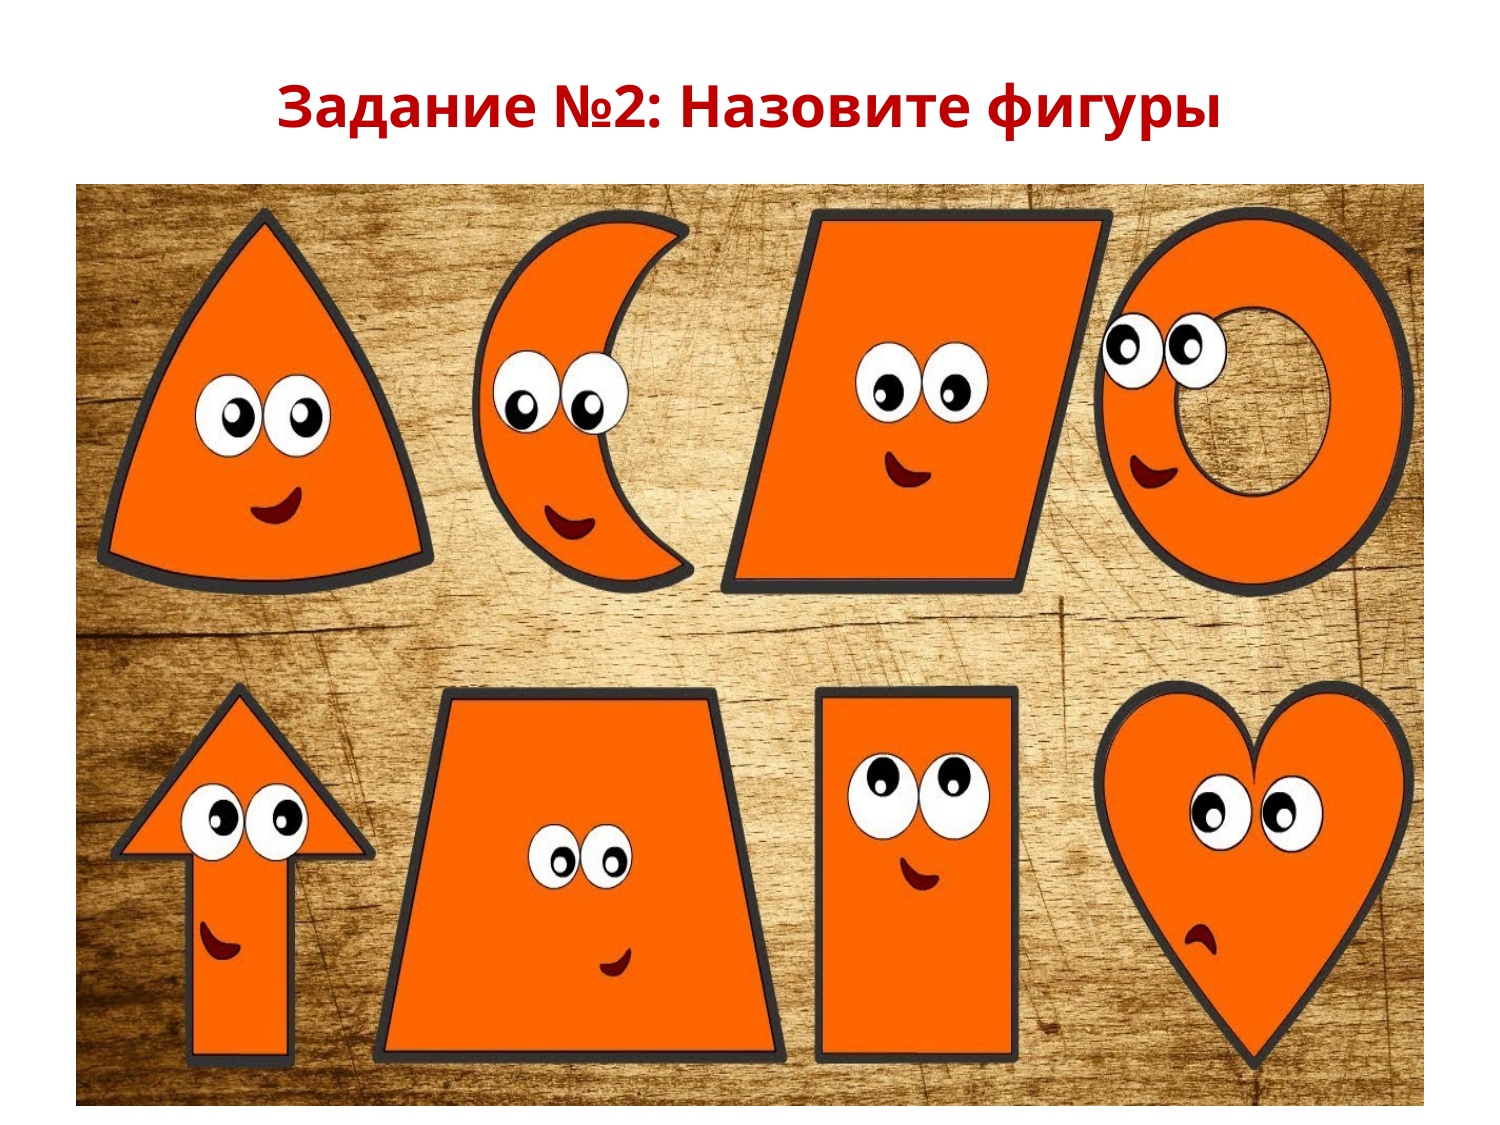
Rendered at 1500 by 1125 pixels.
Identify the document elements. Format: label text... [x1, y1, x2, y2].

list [76, 184, 1424, 1107]
title Задание №2: Назовите фигуры [75, 45, 1425, 185]
